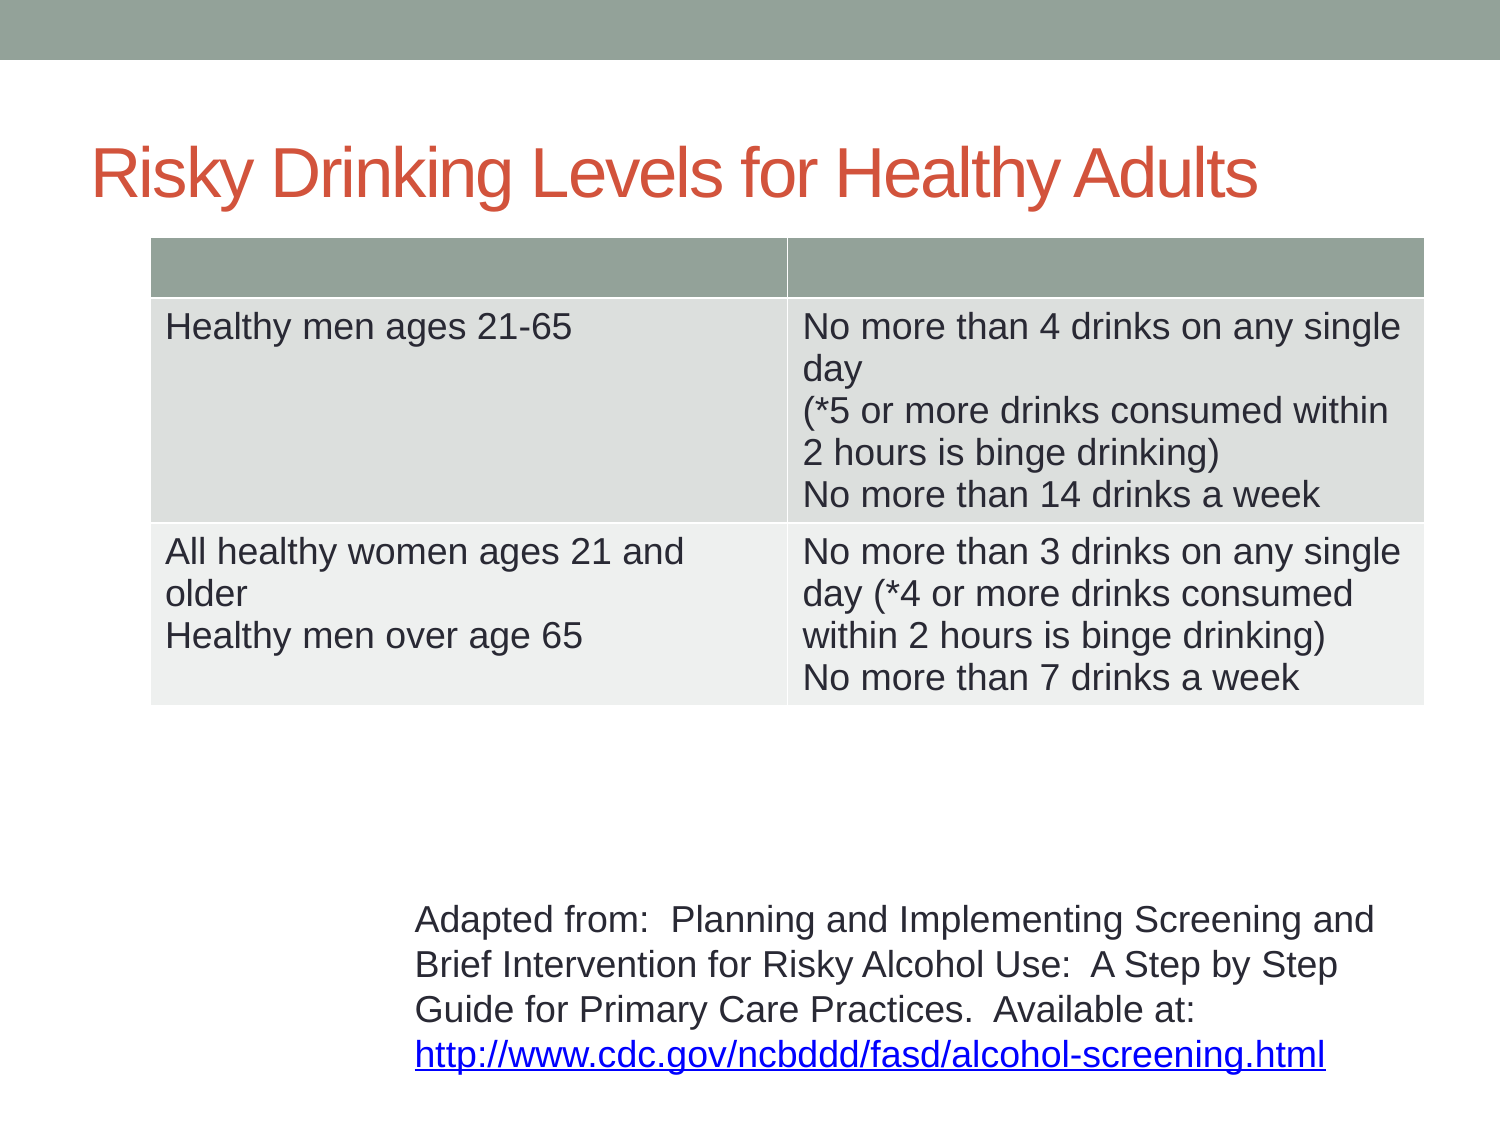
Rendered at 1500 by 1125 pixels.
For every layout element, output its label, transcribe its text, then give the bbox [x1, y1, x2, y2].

table_header [788, 238, 1424, 297]
table_cell No more than 3 drinks on any single day (*4 or more drinks consumed within 2 hours is binge drinking) No more than 7 drinks a week [788, 524, 1424, 705]
table_cell All healthy women ages 21 and older Healthy men over age 65 [151, 524, 787, 705]
table_cell No more than 4 drinks on any single day (*5 or more drinks consumed within 2 hours is binge drinking) No more than 14 drinks a week [788, 299, 1424, 522]
table_header [151, 238, 787, 297]
table_cell Healthy men ages 21-65 [151, 299, 787, 522]
title Risky Drinking Levels for Healthy Adults [75, 87, 1425, 250]
text_box Adapted from: Planning and Implementing Screening and Brief Intervention for Risky Alcohol Use: A Step by Step Guide for Primary Care Practices. Available at: http://www.cdc.gov/ncbddd/fasd/alcohol-screening.html [399, 887, 1438, 1125]
